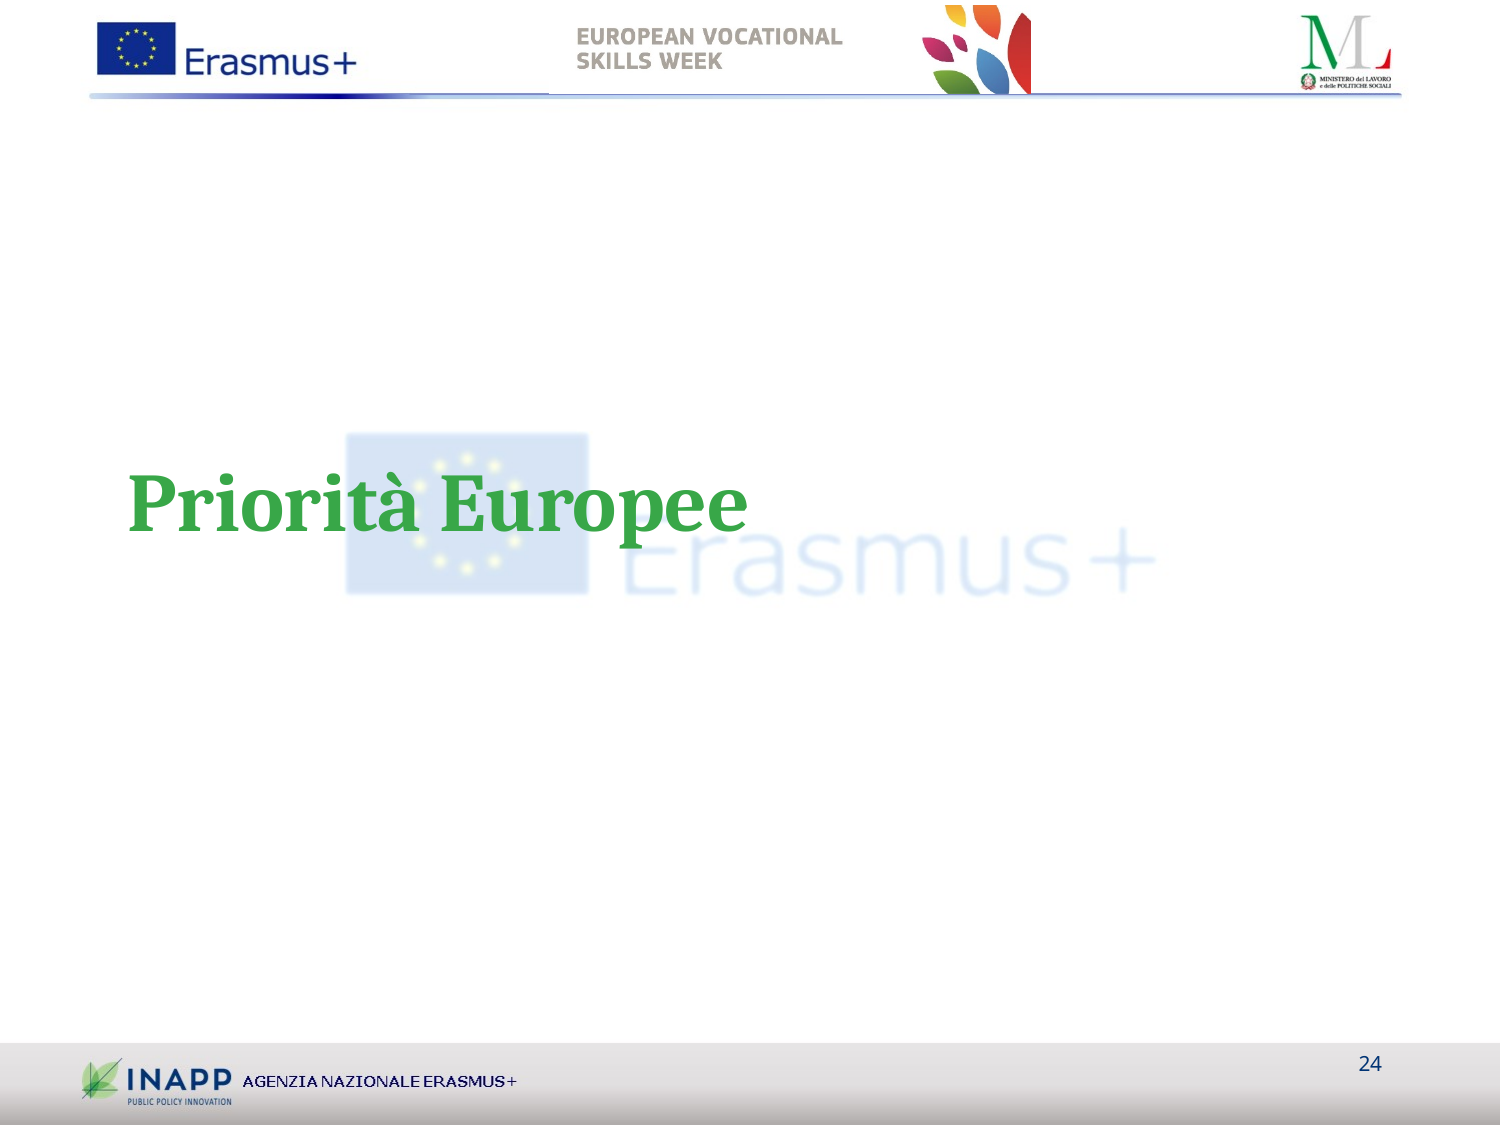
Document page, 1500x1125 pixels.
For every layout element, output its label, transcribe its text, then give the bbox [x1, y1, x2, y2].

slide_number 24 [1059, 1042, 1397, 1103]
picture [0, 0, 1500, 1125]
title Priorità Europee [112, 316, 1388, 693]
